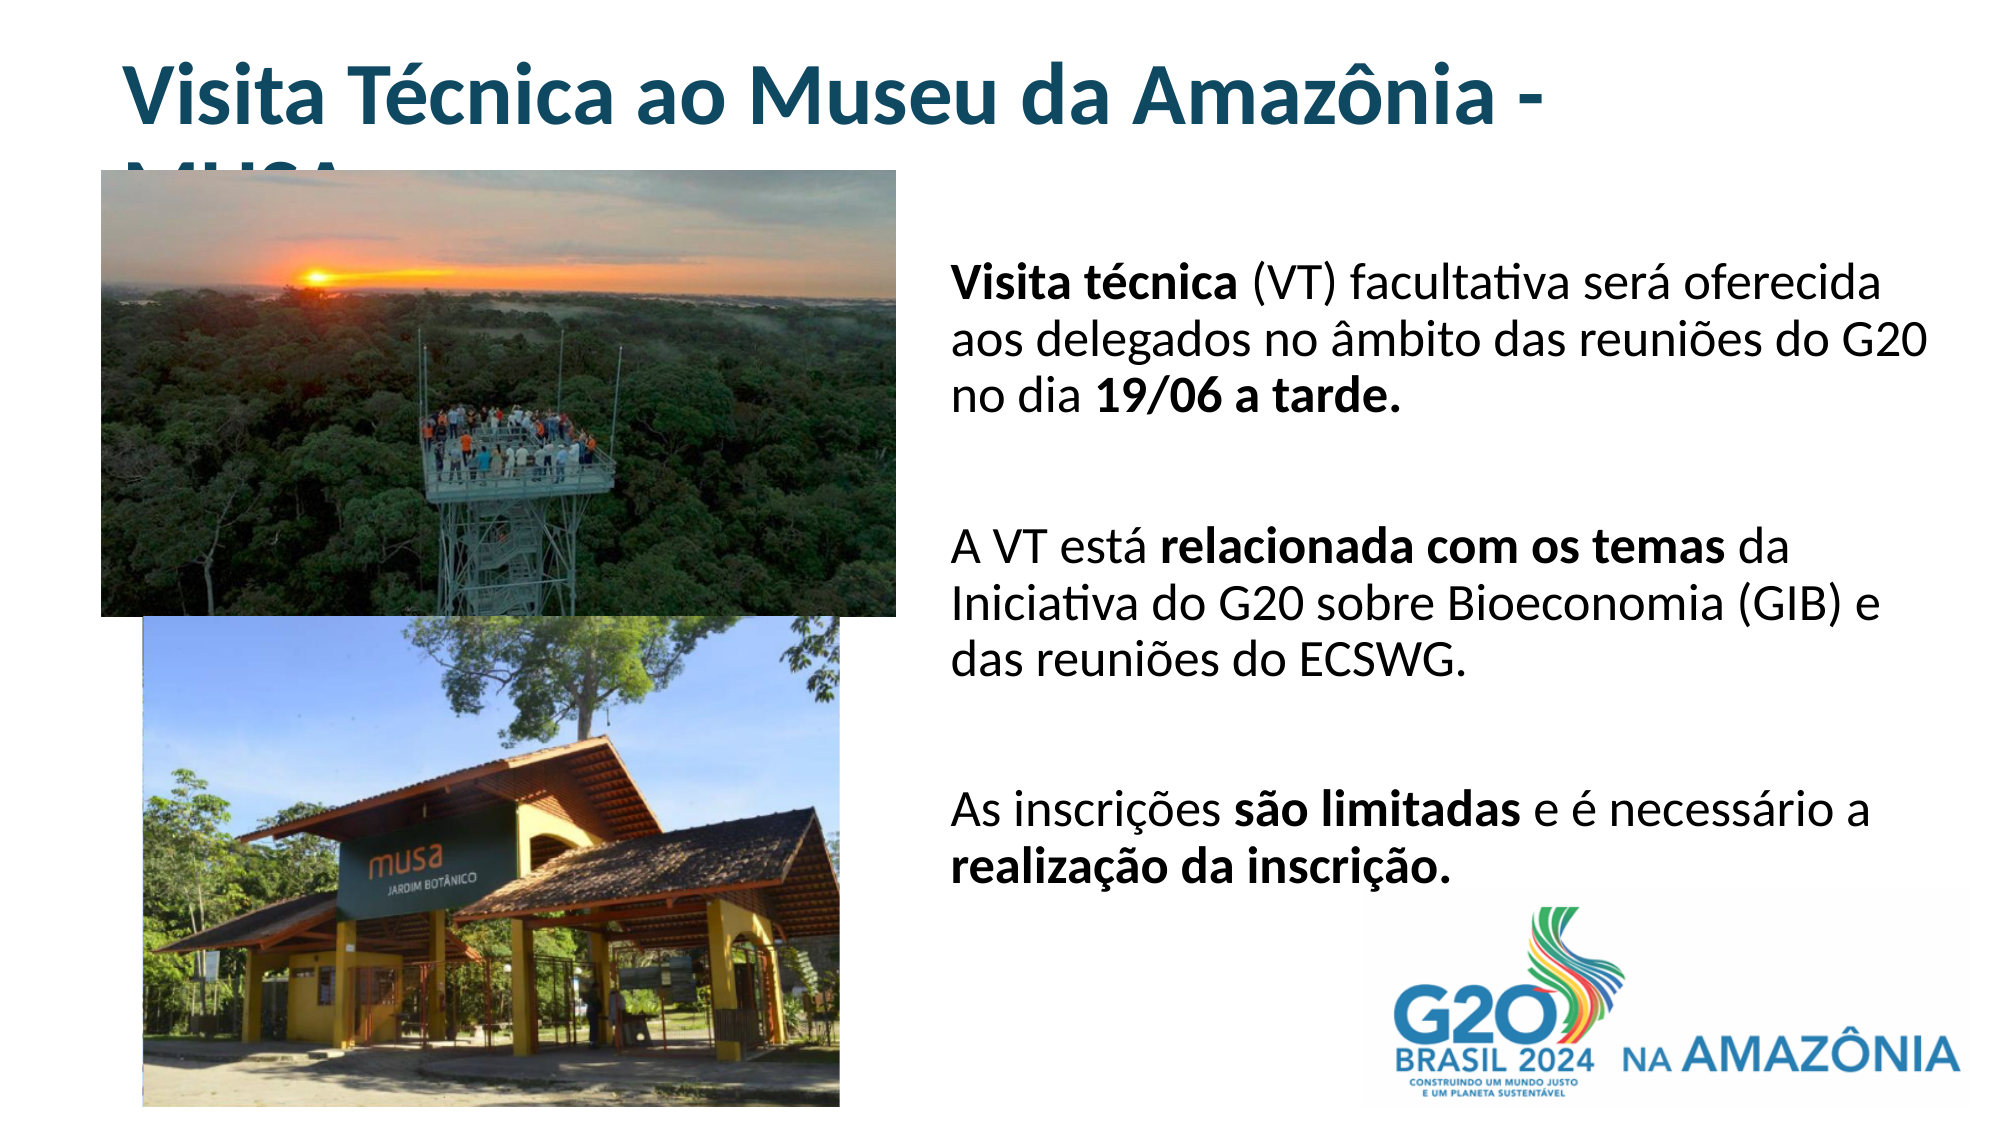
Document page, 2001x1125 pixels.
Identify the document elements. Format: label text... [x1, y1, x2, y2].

title Visita Técnica ao Museu da Amazônia - MUSA [26, 39, 1752, 248]
list Visita técnica (VT) facultativa será oferecida aos delegados no âmbito das reuniões do G20 no dia 19/06 a tarde. A VT está relacionada com os temas da Iniciativa do G20 sobre Bioeconomia (GIB) e das reuniões do ECSWG. As inscrições são limitadas e é necessário a realização da inscrição. [935, 247, 1957, 908]
picture [101, 169, 896, 1107]
picture [1361, 888, 1970, 1107]
